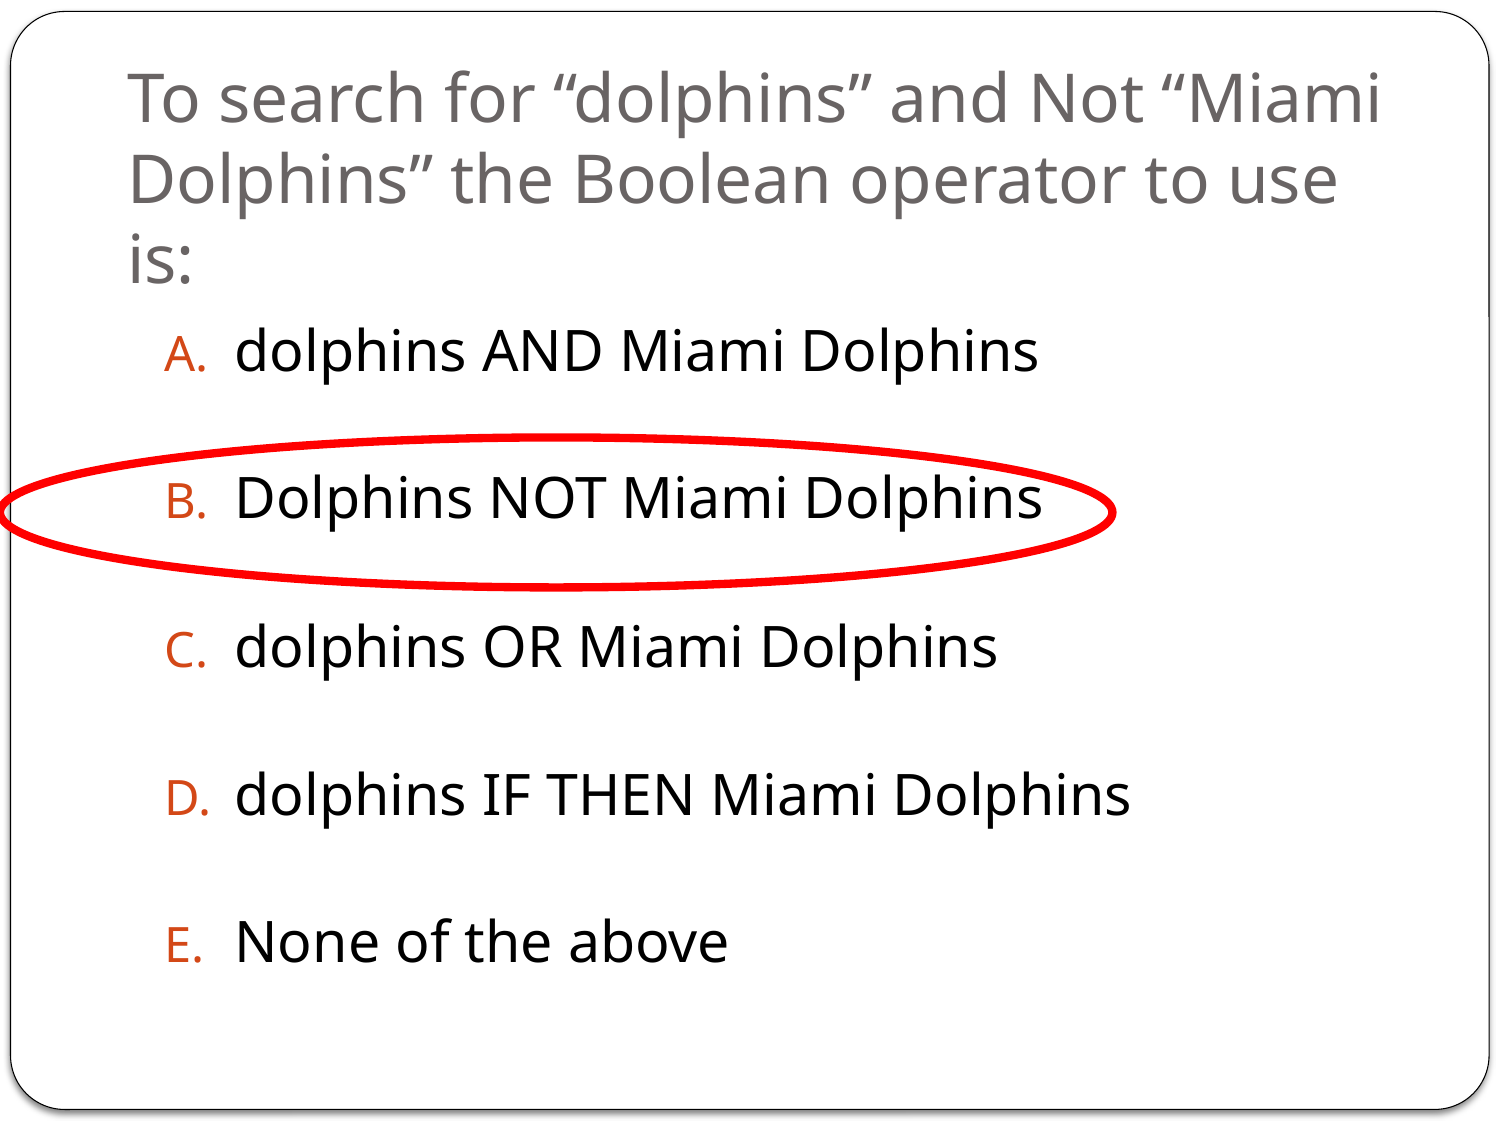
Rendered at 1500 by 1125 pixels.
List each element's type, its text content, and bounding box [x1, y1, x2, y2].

title To search for “dolphins” and Not “Miami Dolphins” the Boolean operator to use is: [112, 45, 1425, 313]
text_box [0, 436, 1114, 589]
list dolphins AND Miami Dolphins Dolphins NOT Miami Dolphins dolphins OR Miami Dolphins dolphins IF THEN Miami Dolphins None of the above [150, 237, 1425, 988]
